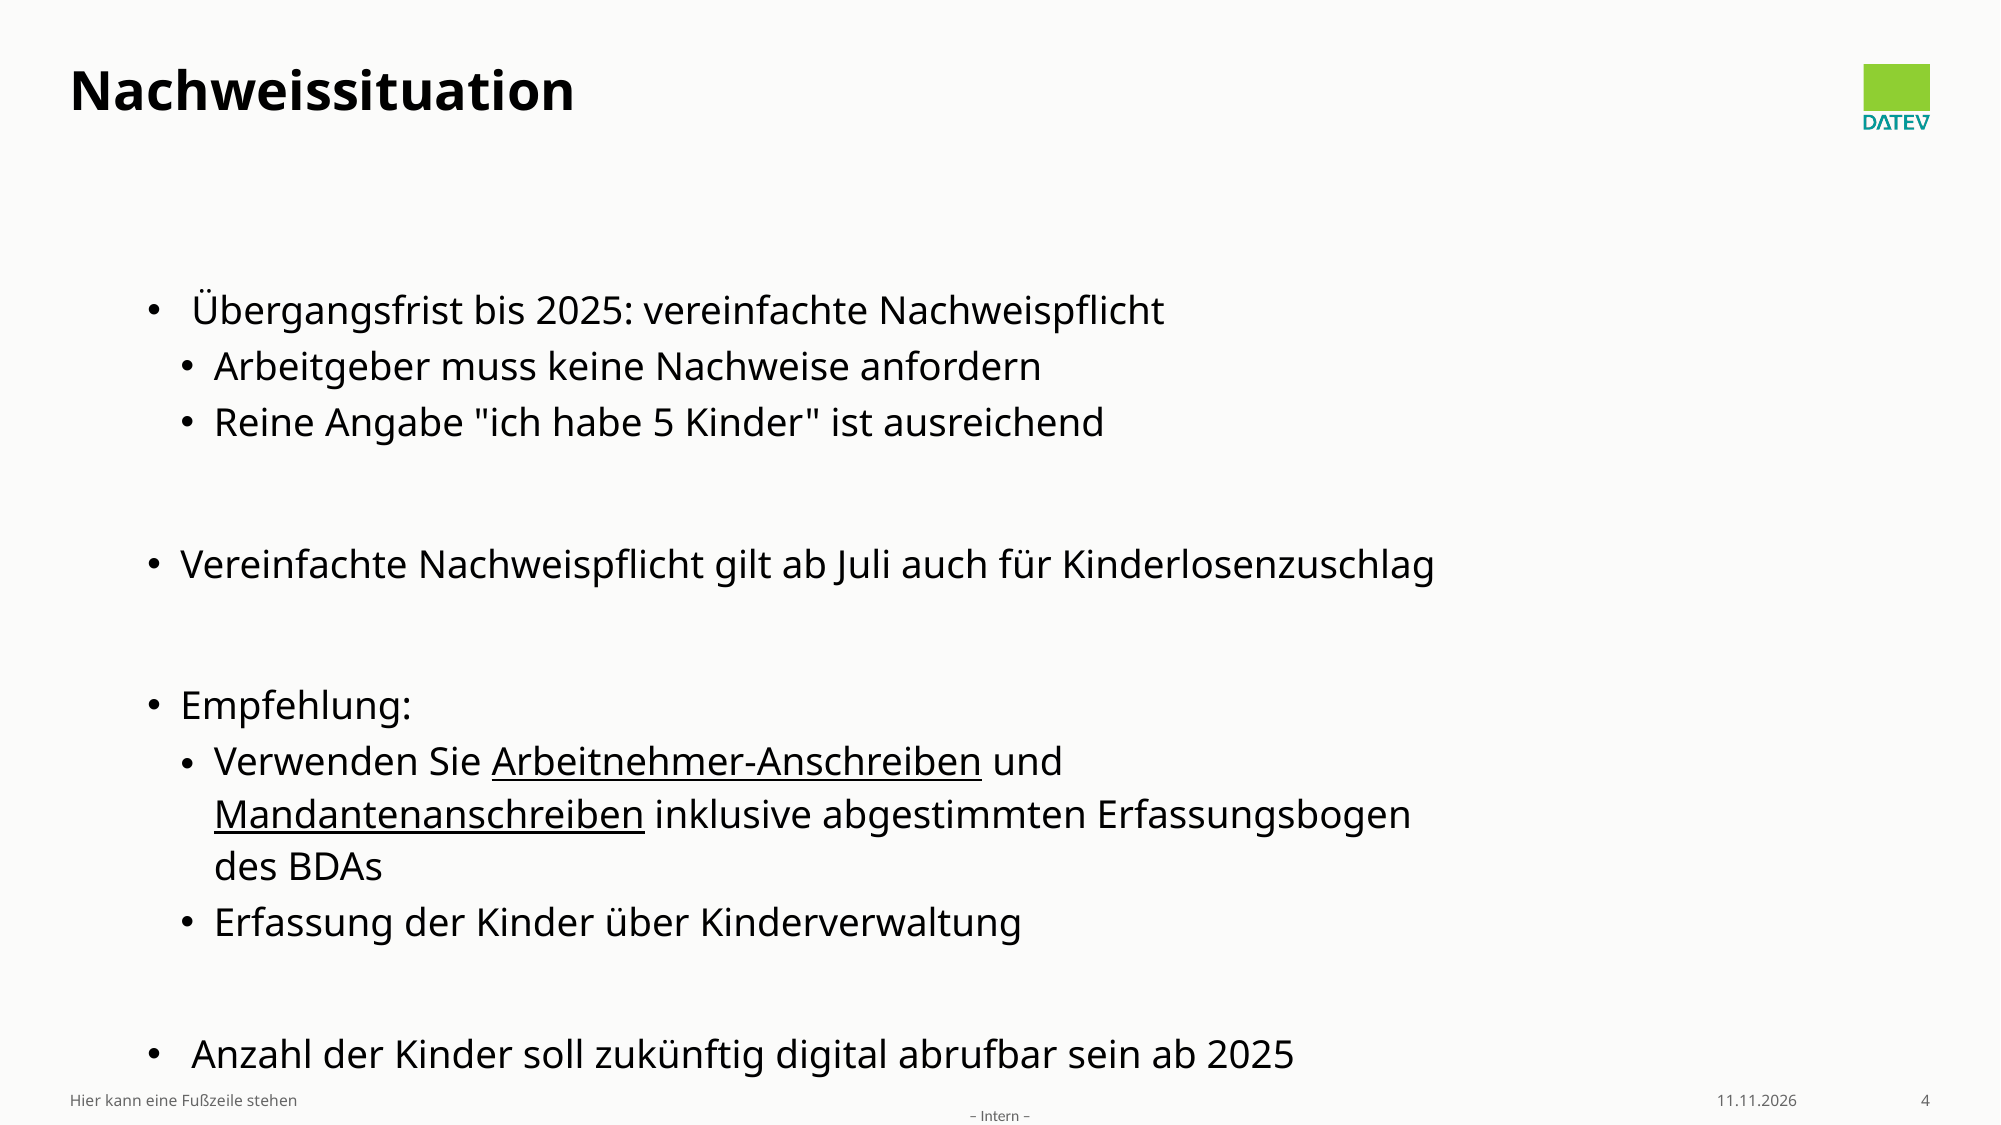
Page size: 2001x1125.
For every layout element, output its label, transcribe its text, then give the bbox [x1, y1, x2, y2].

text_box [1863, 64, 1930, 111]
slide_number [1597, 1083, 1797, 1120]
footer Hier kann eine Fußzeile stehen [69, 1083, 735, 1120]
text_box [1889, 114, 1931, 130]
title Nachweissituation [69, 0, 1399, 220]
slide_number 4 [1797, 1083, 1931, 1120]
list Übergangsfrist bis 2025: vereinfachte Nachweispflicht Arbeitgeber muss keine Nachweise anfordern Reine Angabe "ich habe 5 Kinder" ist ausreichend Vereinfachte Nachweispflicht gilt ab Juli auch für Kinderlosenzuschlag Empfehlung: Verwenden Sie Arbeitnehmer-Anschreiben und Mandantenanschreiben inklusive abgestimmten Erfassungsbogen des BDAs Erfassung der Kinder über Kinderverwaltung Anzahl der Kinder soll zukünftig digital abrufbar sein ab 2025 [147, 286, 1477, 1018]
text_box [1863, 114, 1892, 130]
